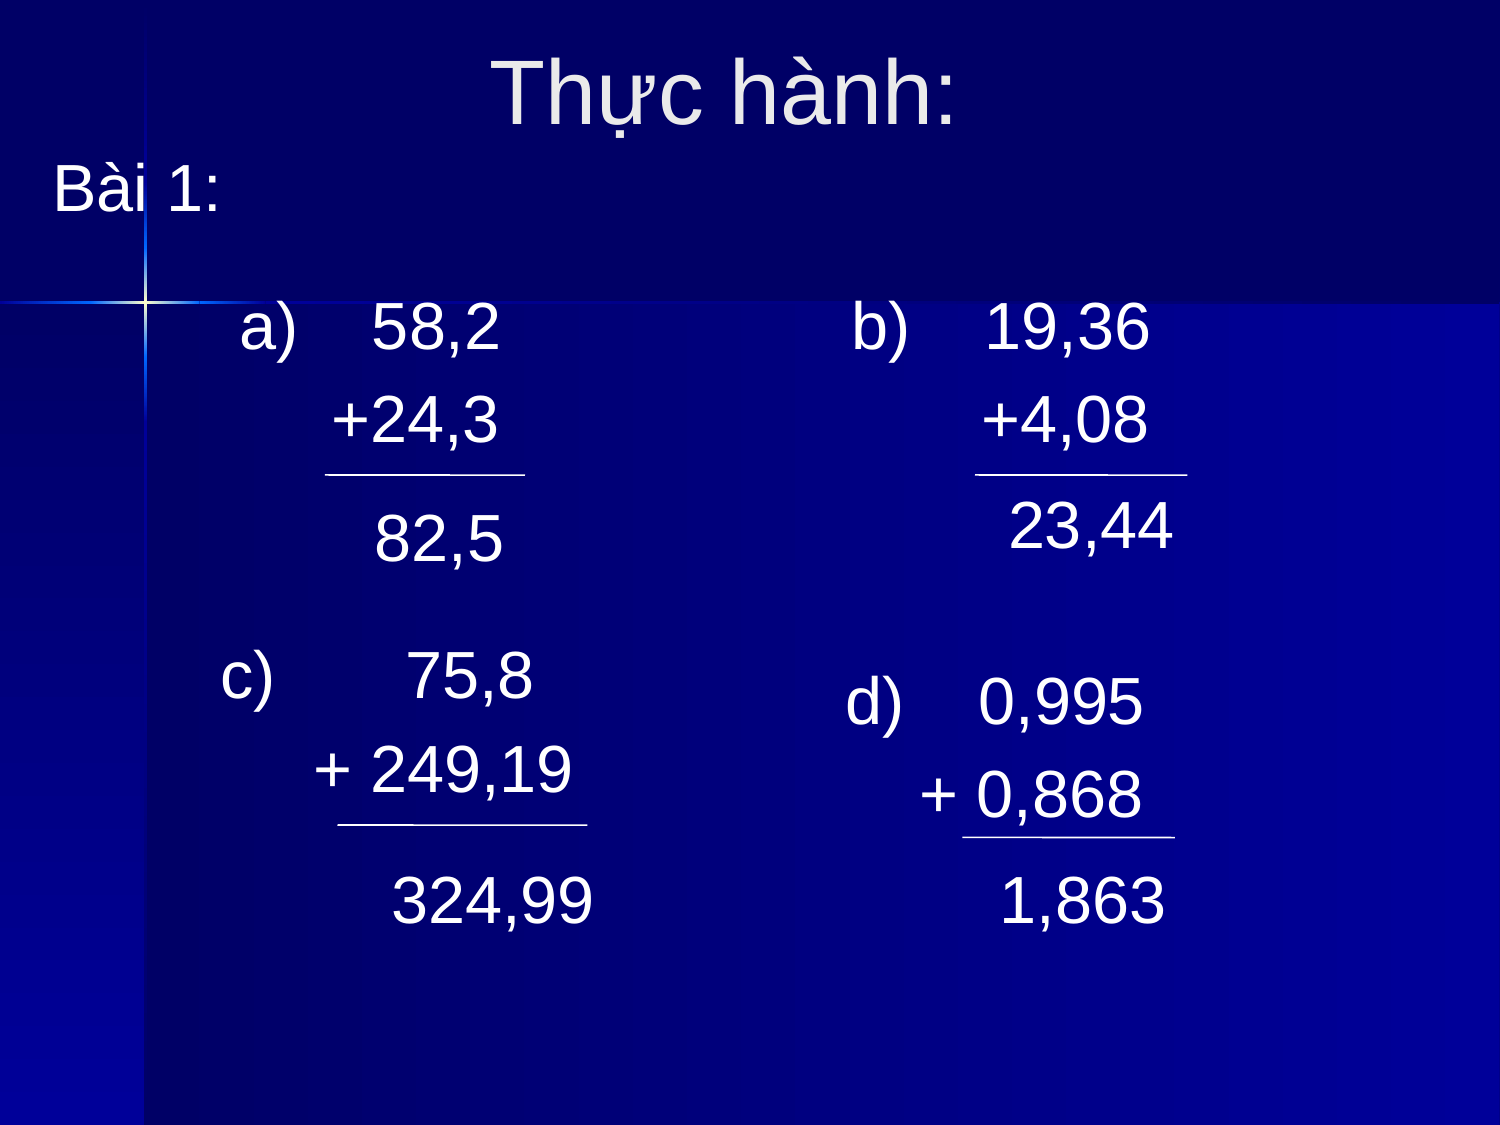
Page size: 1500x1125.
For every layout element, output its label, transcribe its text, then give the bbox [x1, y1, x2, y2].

text_box 324,99 [358, 849, 659, 975]
text_box b) 19,36 +4,08 [800, 275, 1375, 475]
text_box 82,5 [174, 487, 713, 600]
text_box 1,863 [966, 849, 1267, 975]
title Thực hành: [474, 24, 1051, 151]
text_box c) 75,8 + 249,19 [187, 624, 850, 800]
text_box a) 58,2 +24,3 [187, 275, 575, 475]
subtitle Bài 1: [0, 137, 263, 263]
text_box 23,44 [974, 475, 1213, 600]
text_box d) 0,995 + 0,868 [812, 650, 1413, 775]
